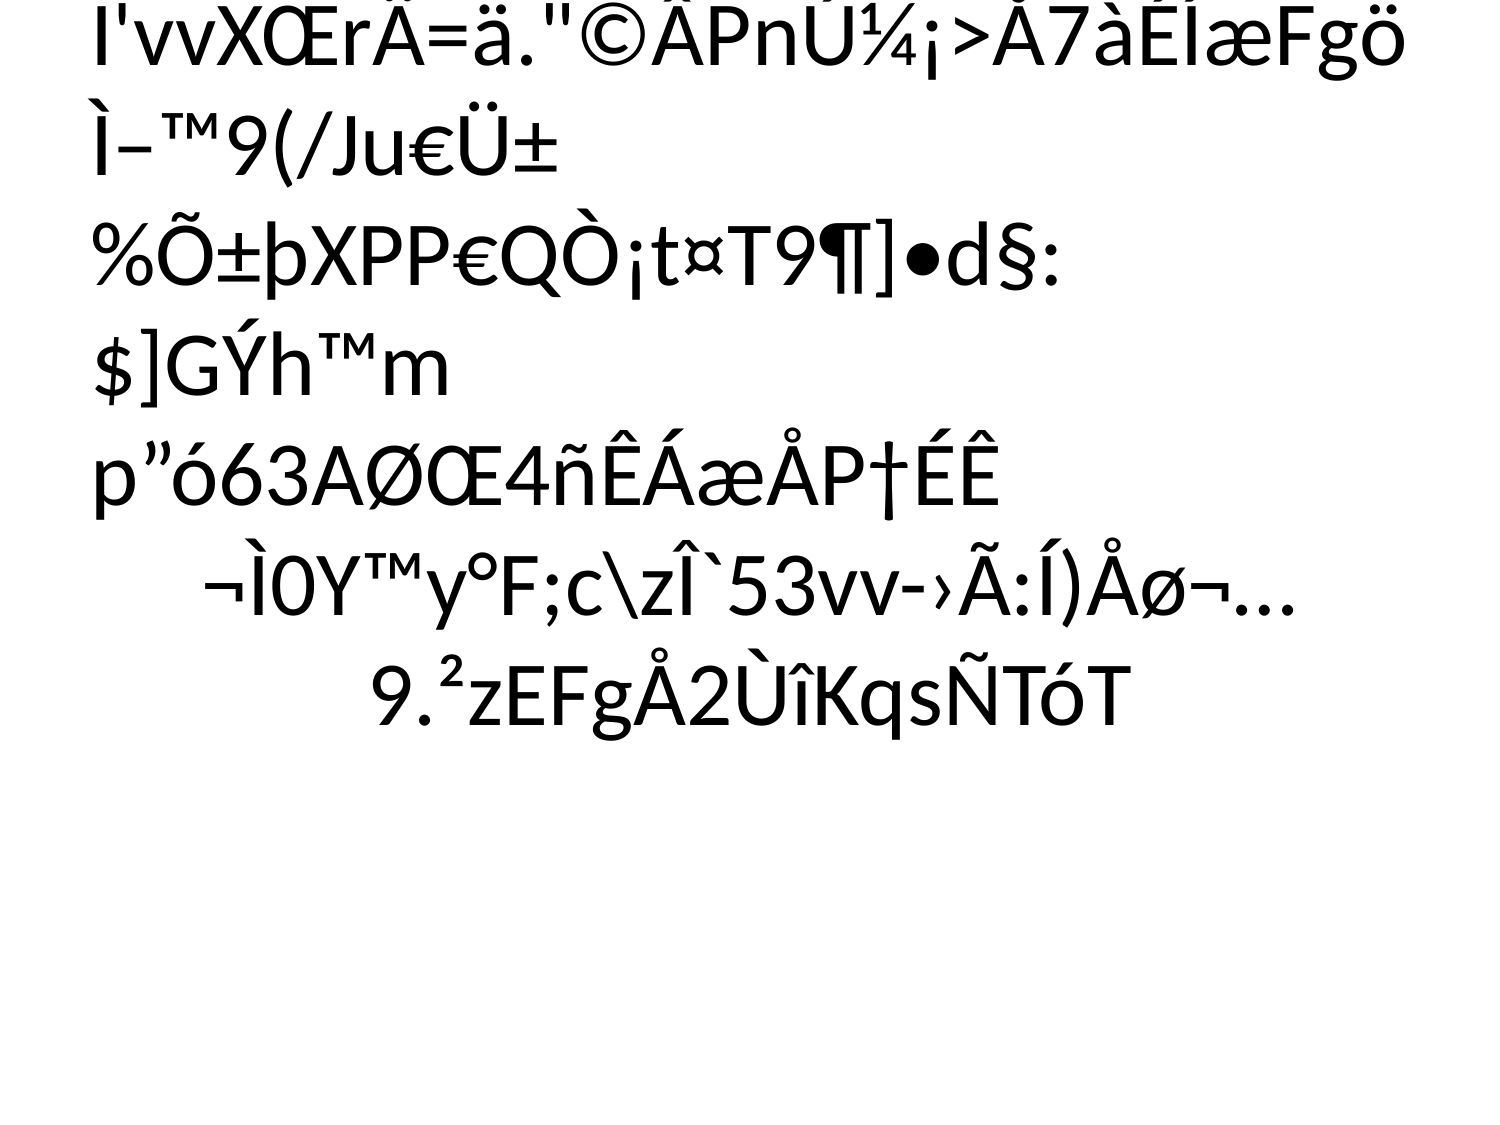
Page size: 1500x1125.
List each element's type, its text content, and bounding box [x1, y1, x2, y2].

title ~½aíôóWèV?S áž õGqMƒÅßî¿gô×Ïì}ù™P@Y²~f¥L¥Z‰j´HÃÙ±µW l\÷¿Z\ dej%UVî\I'vvXŒrÄ=ä."©ÂPnÚ¼¡>Å7àÉÍæFgöÌ–™9(/Ju€Ü±%Õ±þXPP€QÒ¡t¤T9¶]•d§:$]GÝh™m p”ó63AØŒ4ñÊÁæÅP†ÉÊ ¬Ì0Y™y°F;c\zÎ`53vv-›Ã:Í)Åø¬…9.²zEFgÅ2ÙîKqsÑTóT [75, 45, 1425, 233]
